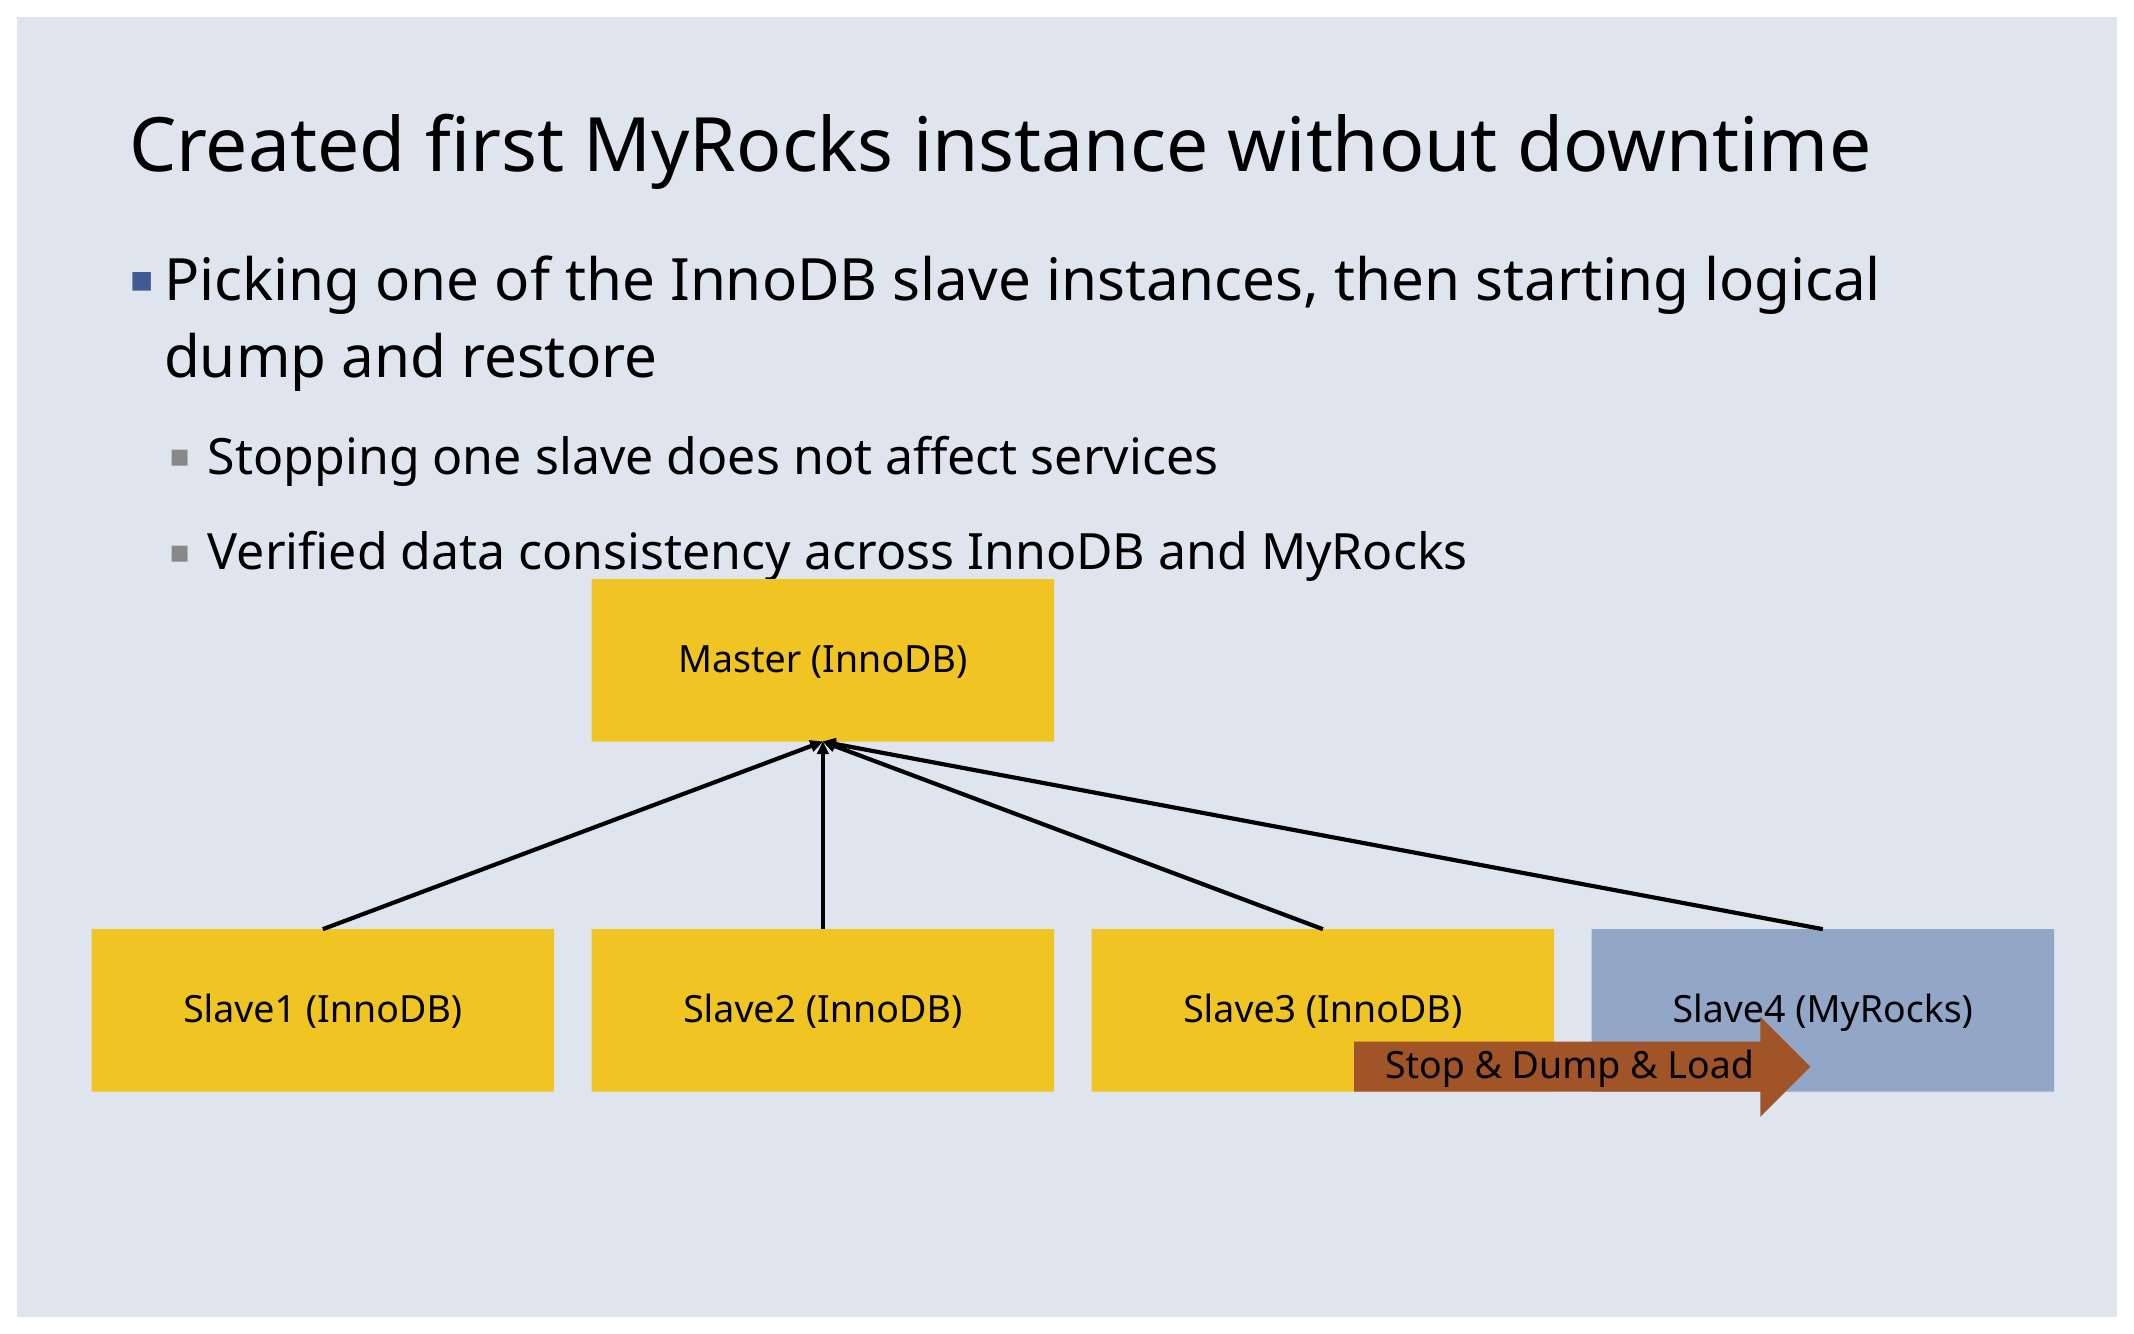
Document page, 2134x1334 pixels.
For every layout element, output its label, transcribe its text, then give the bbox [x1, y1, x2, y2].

list Picking one of the InnoDB slave instances, then starting logical dump and restore Stopping one slave does not affect services Verified data consistency across InnoDB and MyRocks [128, 234, 2003, 549]
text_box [822, 741, 2055, 1117]
text_box Master (InnoDB) [591, 579, 1055, 740]
text_box Slave2 (InnoDB) [591, 937, 817, 1092]
title Created first MyRocks instance without downtime [128, 105, 2003, 216]
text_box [322, 741, 819, 930]
text_box Slave1 (InnoDB) [91, 929, 555, 1092]
